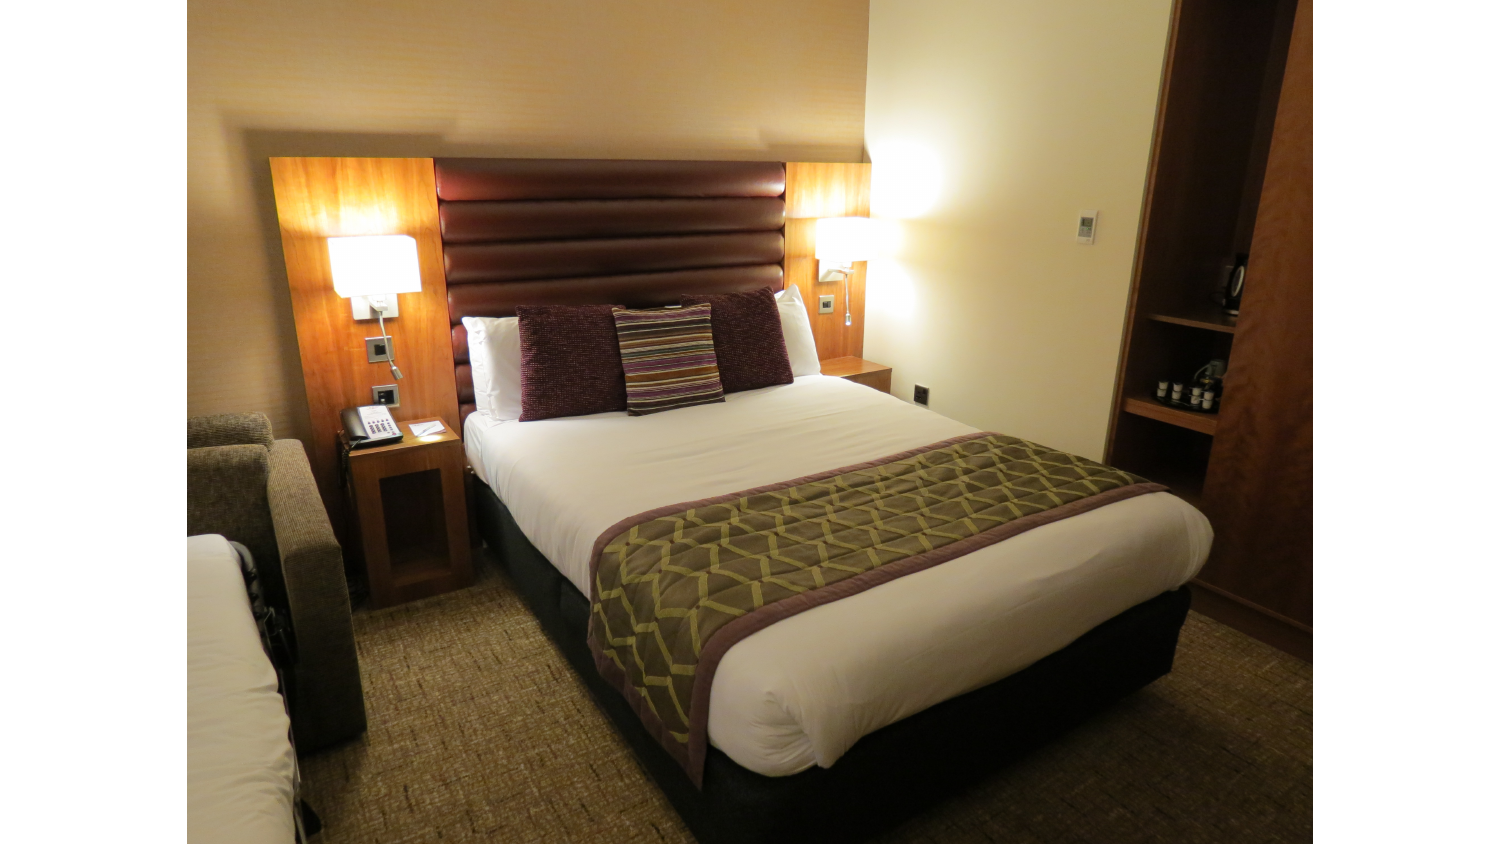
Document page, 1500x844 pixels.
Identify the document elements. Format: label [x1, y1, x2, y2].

picture [187, 0, 1313, 844]
